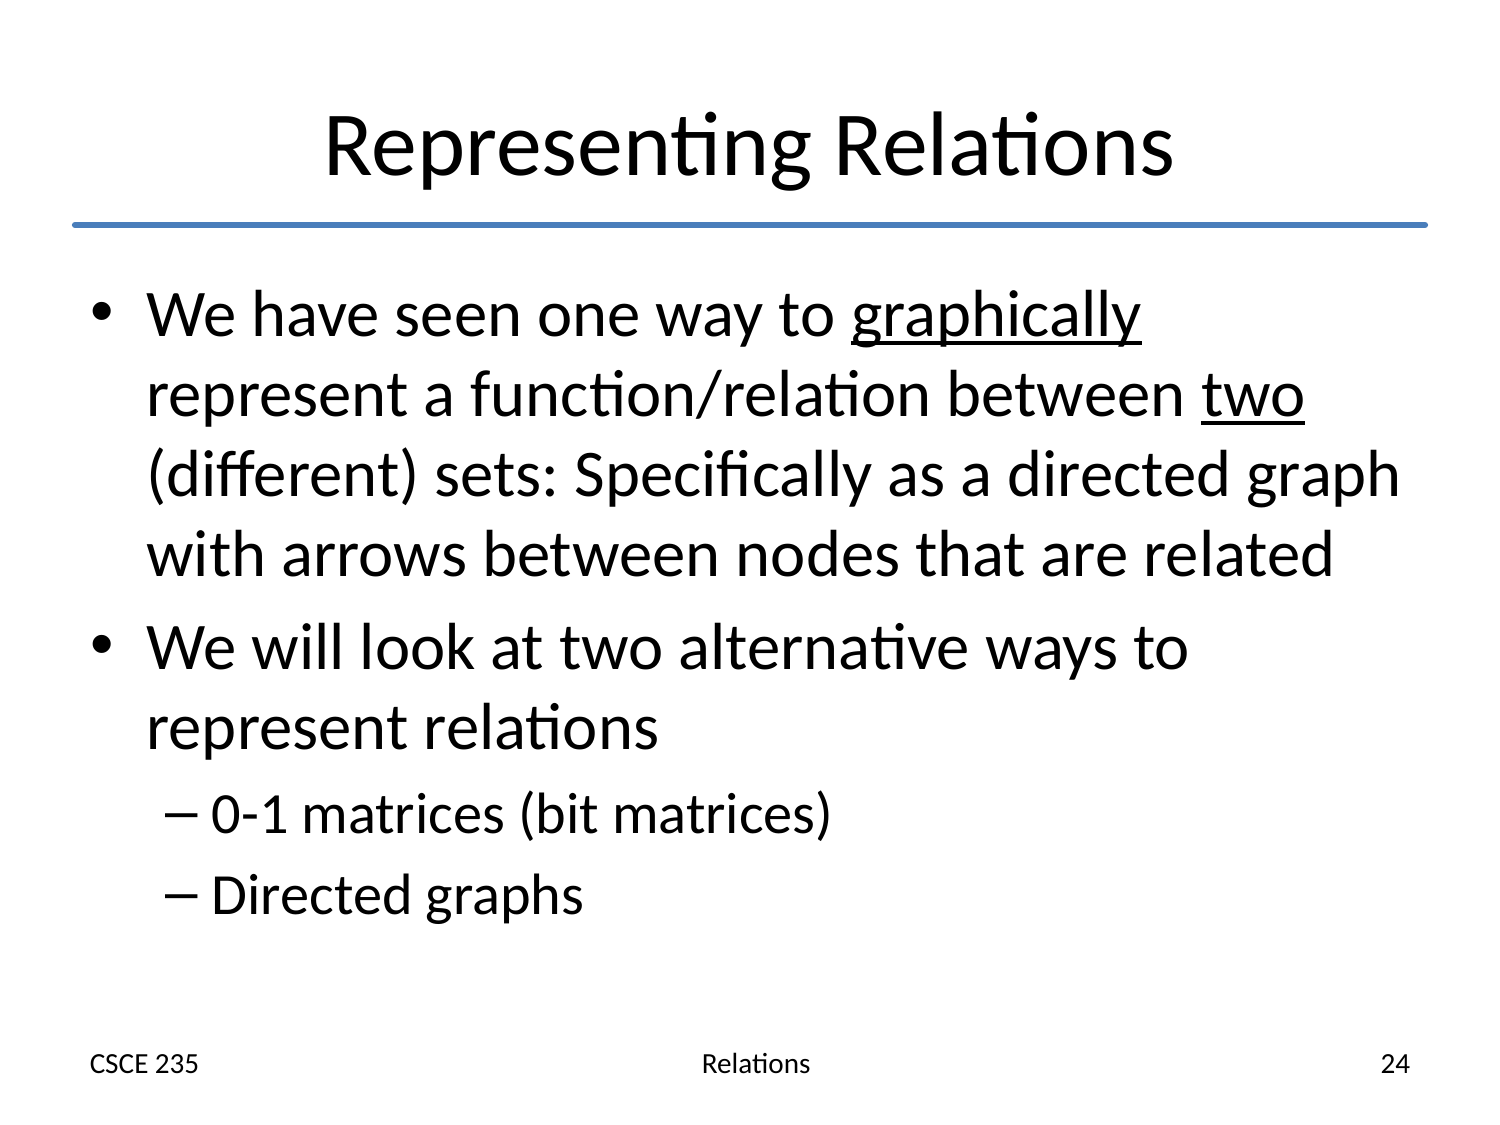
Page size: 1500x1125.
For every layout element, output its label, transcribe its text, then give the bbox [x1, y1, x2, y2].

title Representing Relations [75, 45, 1425, 233]
list We have seen one way to graphically represent a function/relation between two (different) sets: Specifically as a directed graph with arrows between nodes that are related We will look at two alternative ways to represent relations 0-1 matrices (bit matrices) Directed graphs [75, 262, 1425, 1005]
